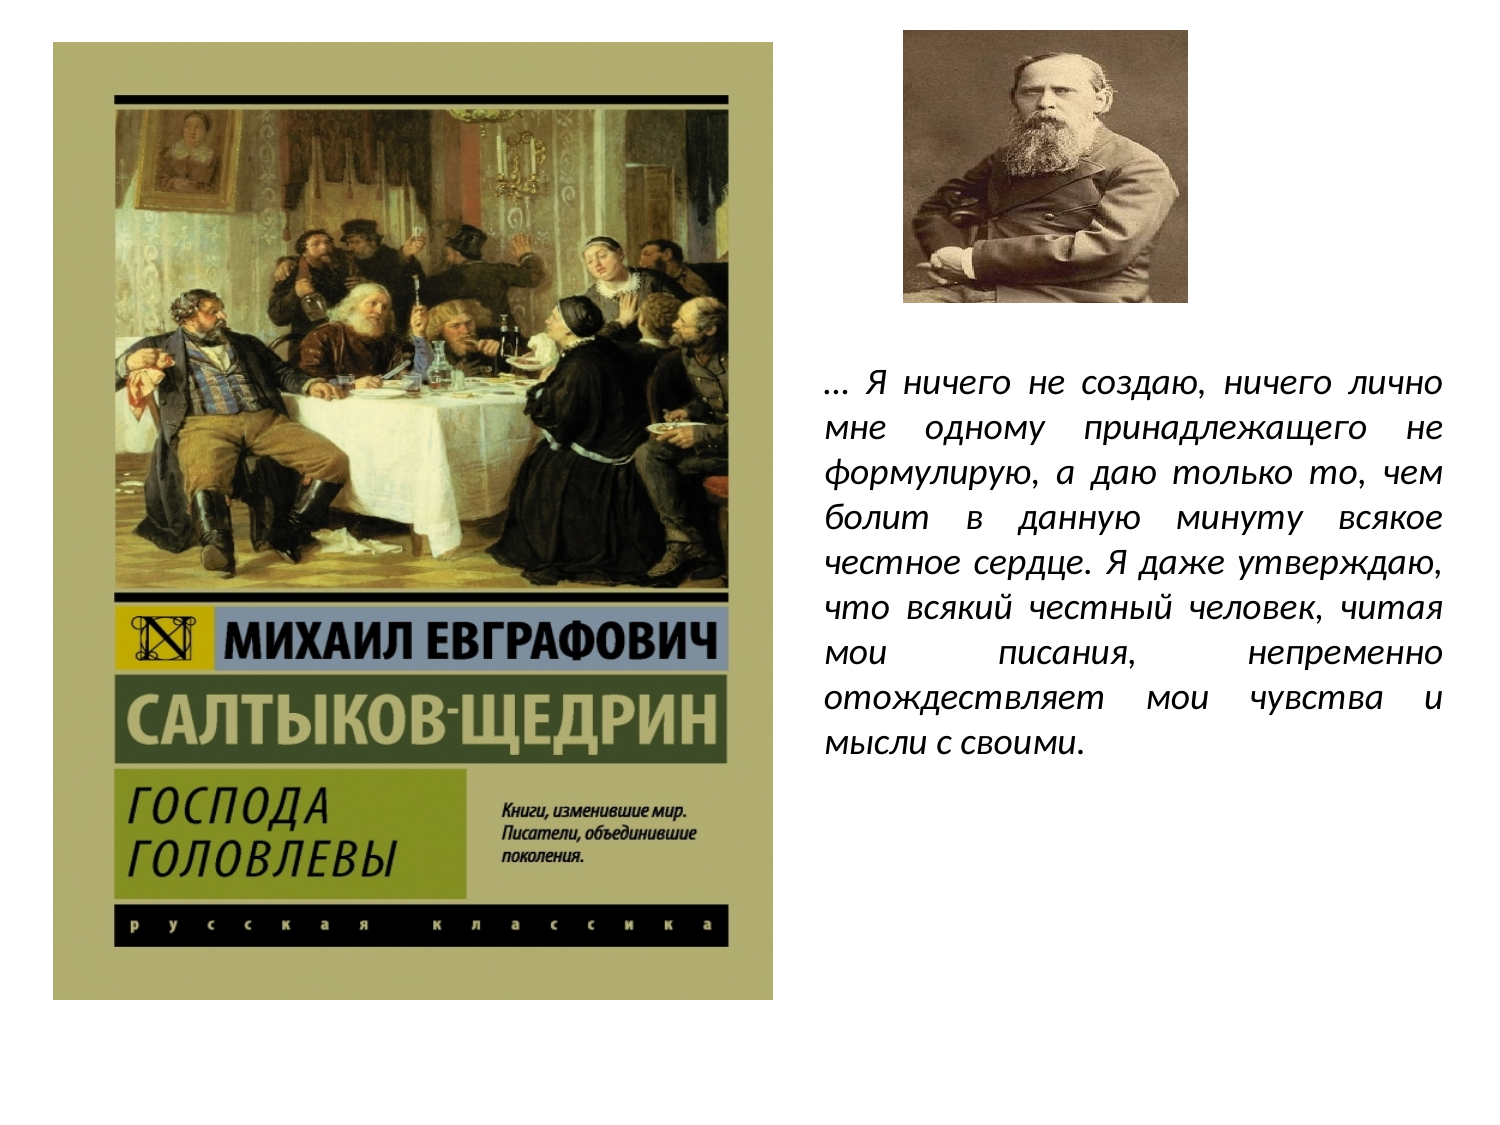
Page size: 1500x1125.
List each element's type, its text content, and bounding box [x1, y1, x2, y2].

picture [52, 42, 773, 1000]
text_box … Я ничего не создаю, ничего лично мне одному принадлежащего не формулирую, а даю только то, чем болит в данную минуту всякое честное сердце. Я даже утверждаю, что всякий честный человек, читая мои писания, непременно отождествляет мои чувства и мысли с своими. [809, 349, 1459, 770]
picture [903, 30, 1188, 303]
